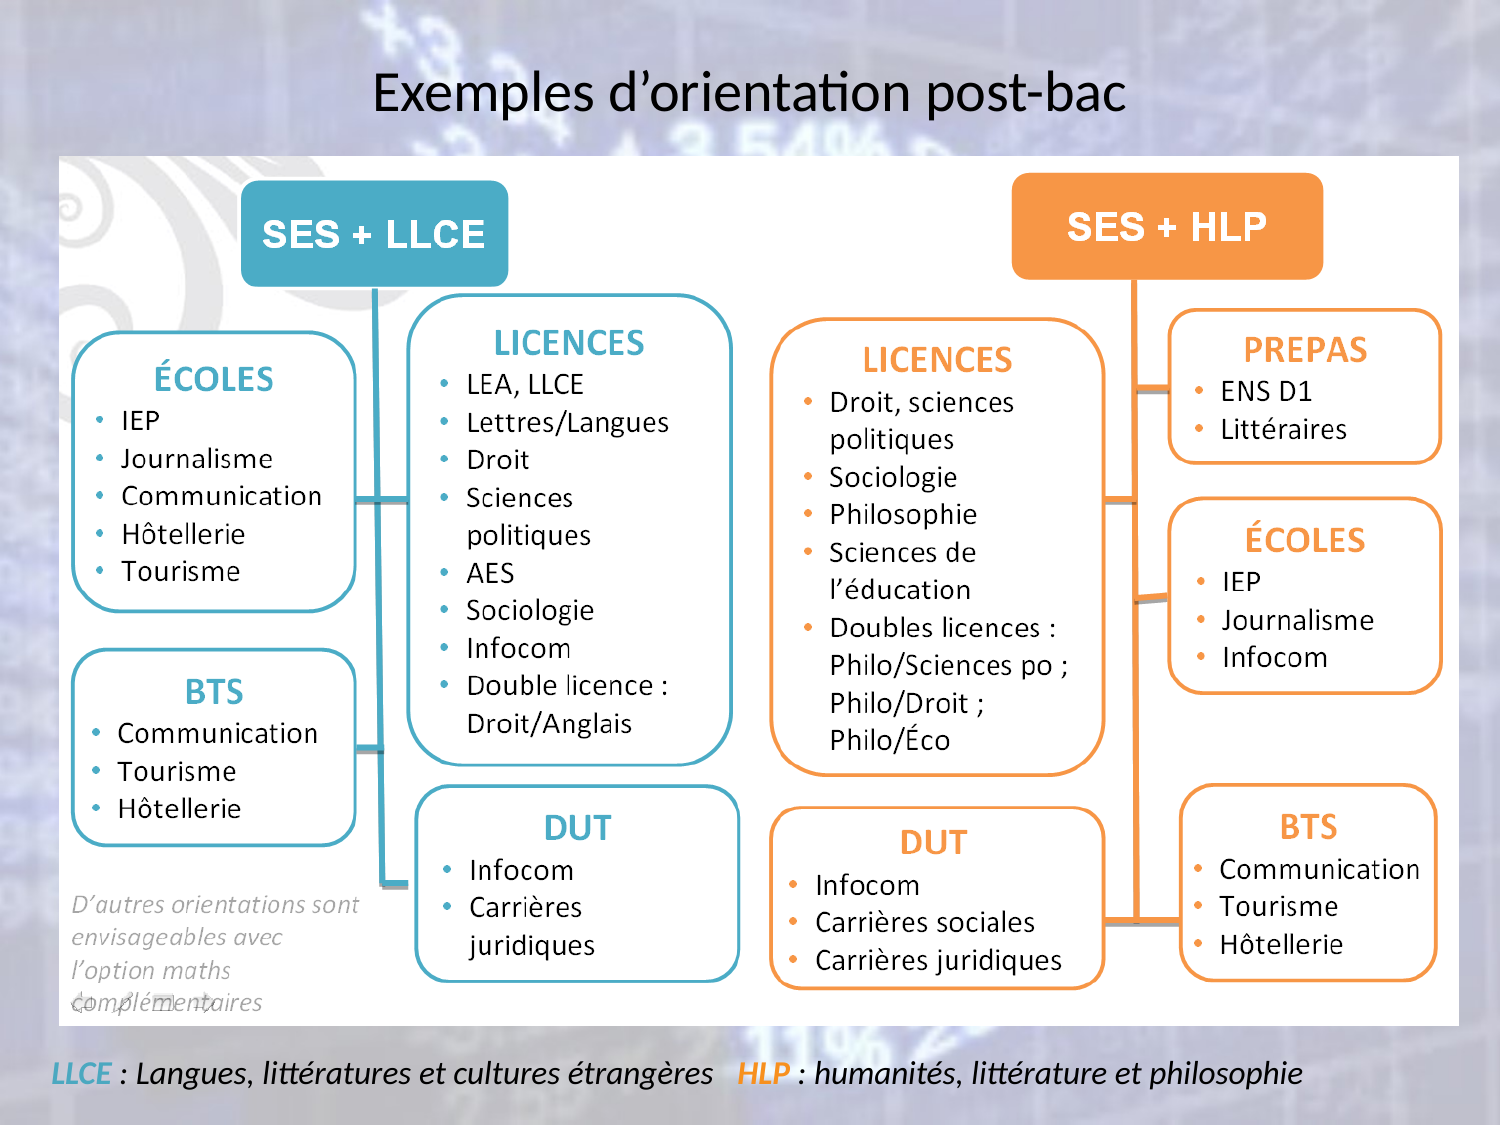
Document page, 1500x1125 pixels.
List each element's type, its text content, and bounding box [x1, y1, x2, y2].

picture [0, 0, 1500, 1125]
title Exemples d’orientation post-bac [75, 45, 1425, 132]
text_box LLCE : Langues, littératures et cultures étrangères HLP : humanités, littérature et philosophie [36, 1043, 1459, 1099]
